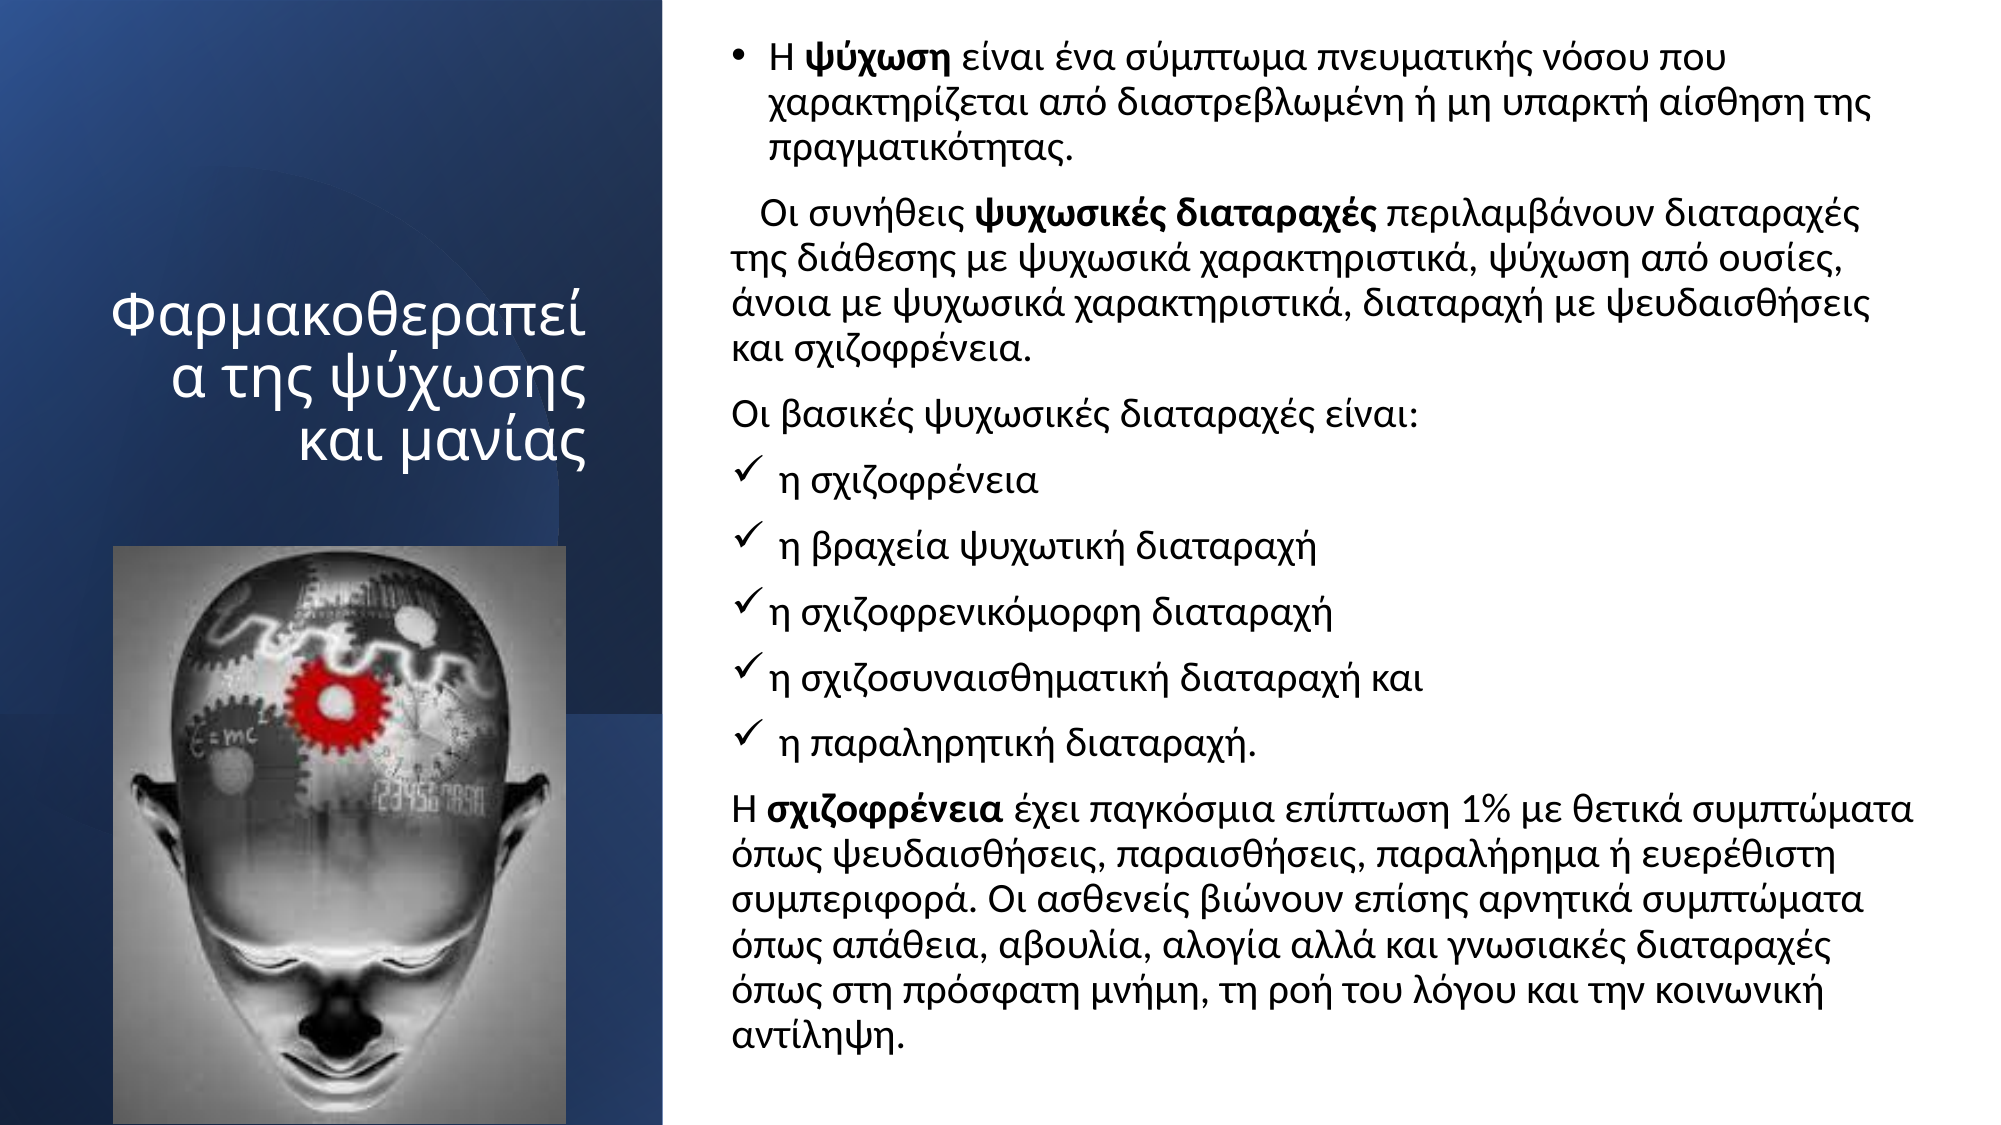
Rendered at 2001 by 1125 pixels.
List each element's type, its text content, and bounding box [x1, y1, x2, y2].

list Η ψύχωση είναι ένα σύμπτωμα πνευματικής νόσου που χαρακτηρίζεται από διαστρεβλωμένη ή μη υπαρκτή αίσθηση της πραγματικότητας. Οι συνήθεις ψυχωσικές διαταραχές περιλαμβάνουν διαταραχές της διάθεσης με ψυχωσικά χαρακτηριστικά, ψύχωση από ουσίες, άνοια με ψυχωσικά χαρακτηριστικά, διαταραχή με ψευδαισθήσεις και σχιζοφρένεια. Οι βασικές ψυχωσικές διαταραχές είναι: η σχιζοφρένεια η βραχεία ψυχωτική διαταραχή η σχιζοφρενικόμορφη διαταραχή η σχιζοσυναισθηματική διαταραχή και η παραληρητική διαταραχή. Η σχιζοφρένεια έχει παγκόσμια επίπτωση 1% με θετικά συμπτώματα όπως ψευδαισθήσεις, παραισθήσεις, παραλήρημα ή ευερέθιστη συμπεριφορά. Οι ασθενείς βιώνουν επίσης αρνητικά συμπτώματα όπως απάθεια, αβουλία, αλογία αλλά και γνωσιακές διαταραχές όπως στη πρόσφατη μνήμη, τη ροή του λόγου και την κοινωνική αντίληψη. [716, 23, 1933, 1125]
title Φαρμακοθεραπεία της ψύχωσης και μανίας [76, 96, 602, 481]
picture [112, 546, 566, 1124]
text_box [0, 0, 663, 1124]
text_box [663, 0, 2000, 1125]
